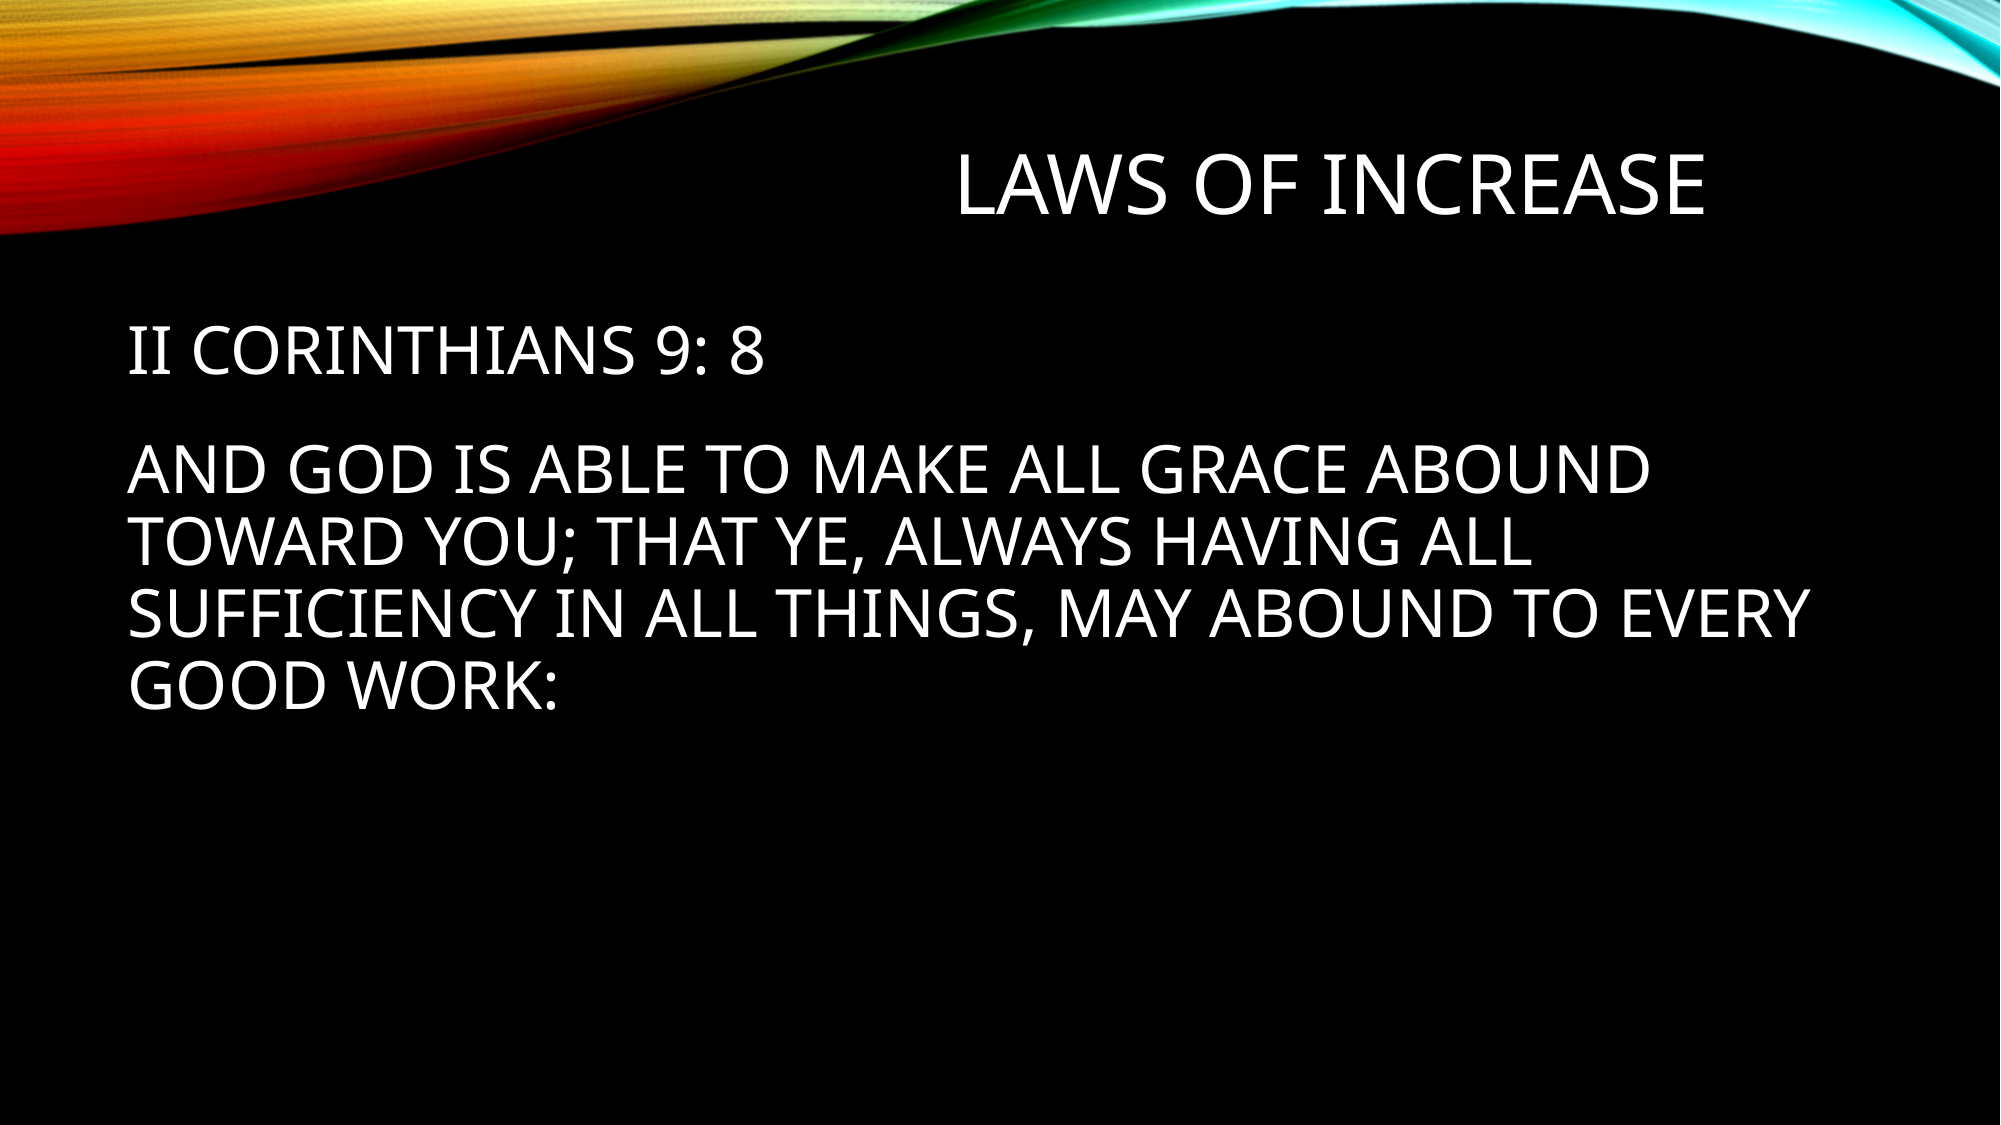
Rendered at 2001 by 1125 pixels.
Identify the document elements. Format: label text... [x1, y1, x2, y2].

title LAWS OF INCREASE [837, 112, 1825, 263]
list II CORINTHIANS 9: 8 AND GOD IS ABLE TO MAKE ALL GRACE ABOUND TOWARD YOU; THAT YE, ALWAYS HAVING ALL SUFFICIENCY IN ALL THINGS, MAY ABOUND TO EVERY GOOD WORK: [112, 299, 1888, 1063]
picture [0, 0, 2000, 237]
